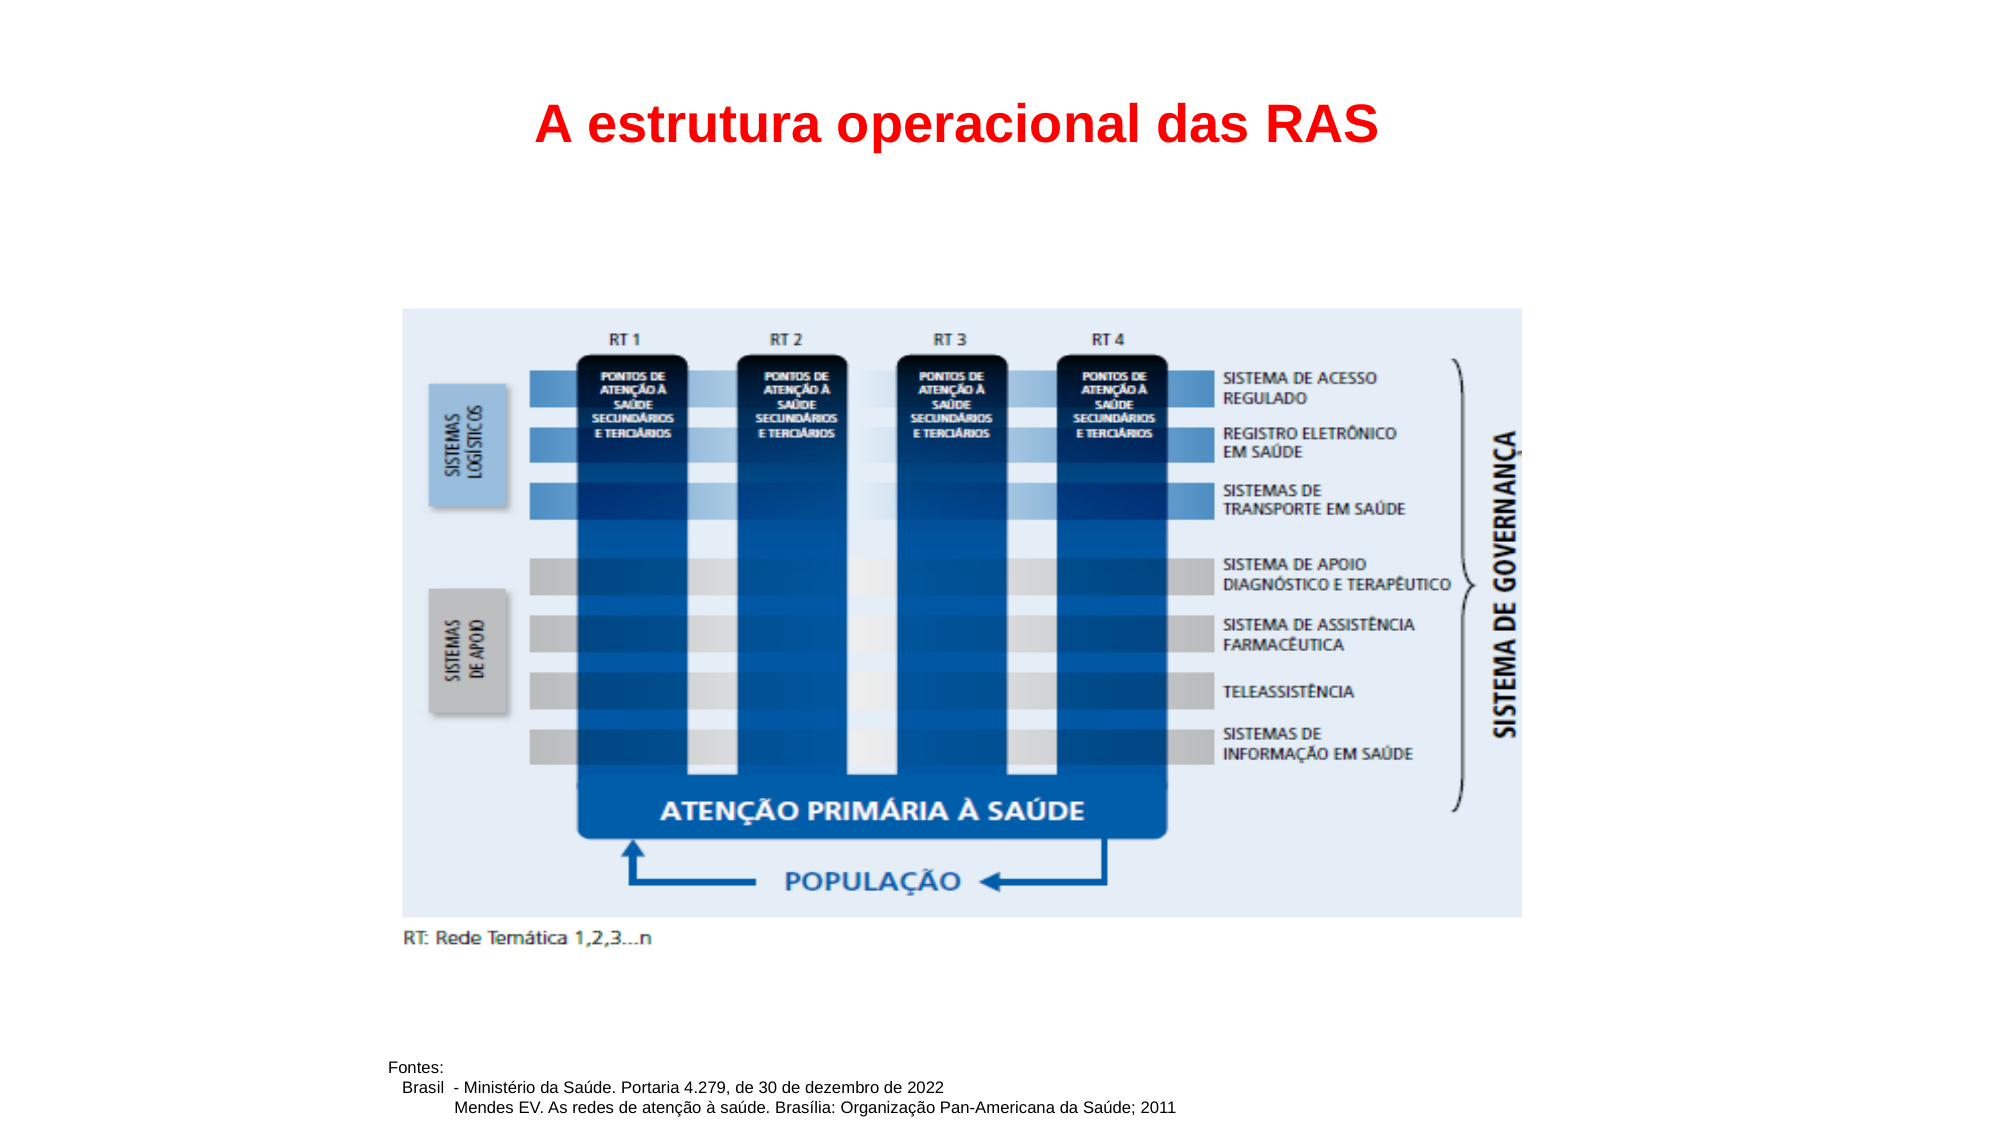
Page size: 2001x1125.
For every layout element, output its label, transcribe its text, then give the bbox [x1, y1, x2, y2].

text_box A estrutura operacional das RAS [138, 81, 1778, 161]
text_box Fontes: Brasil - Ministério da Saúde. Portaria 4.279, de 30 de dezembro de 2022 Mendes EV. As redes de atenção à saúde. Brasília: Organização Pan-Americana da Saúde; 2011 [373, 1049, 1649, 1124]
picture [399, 302, 1522, 953]
